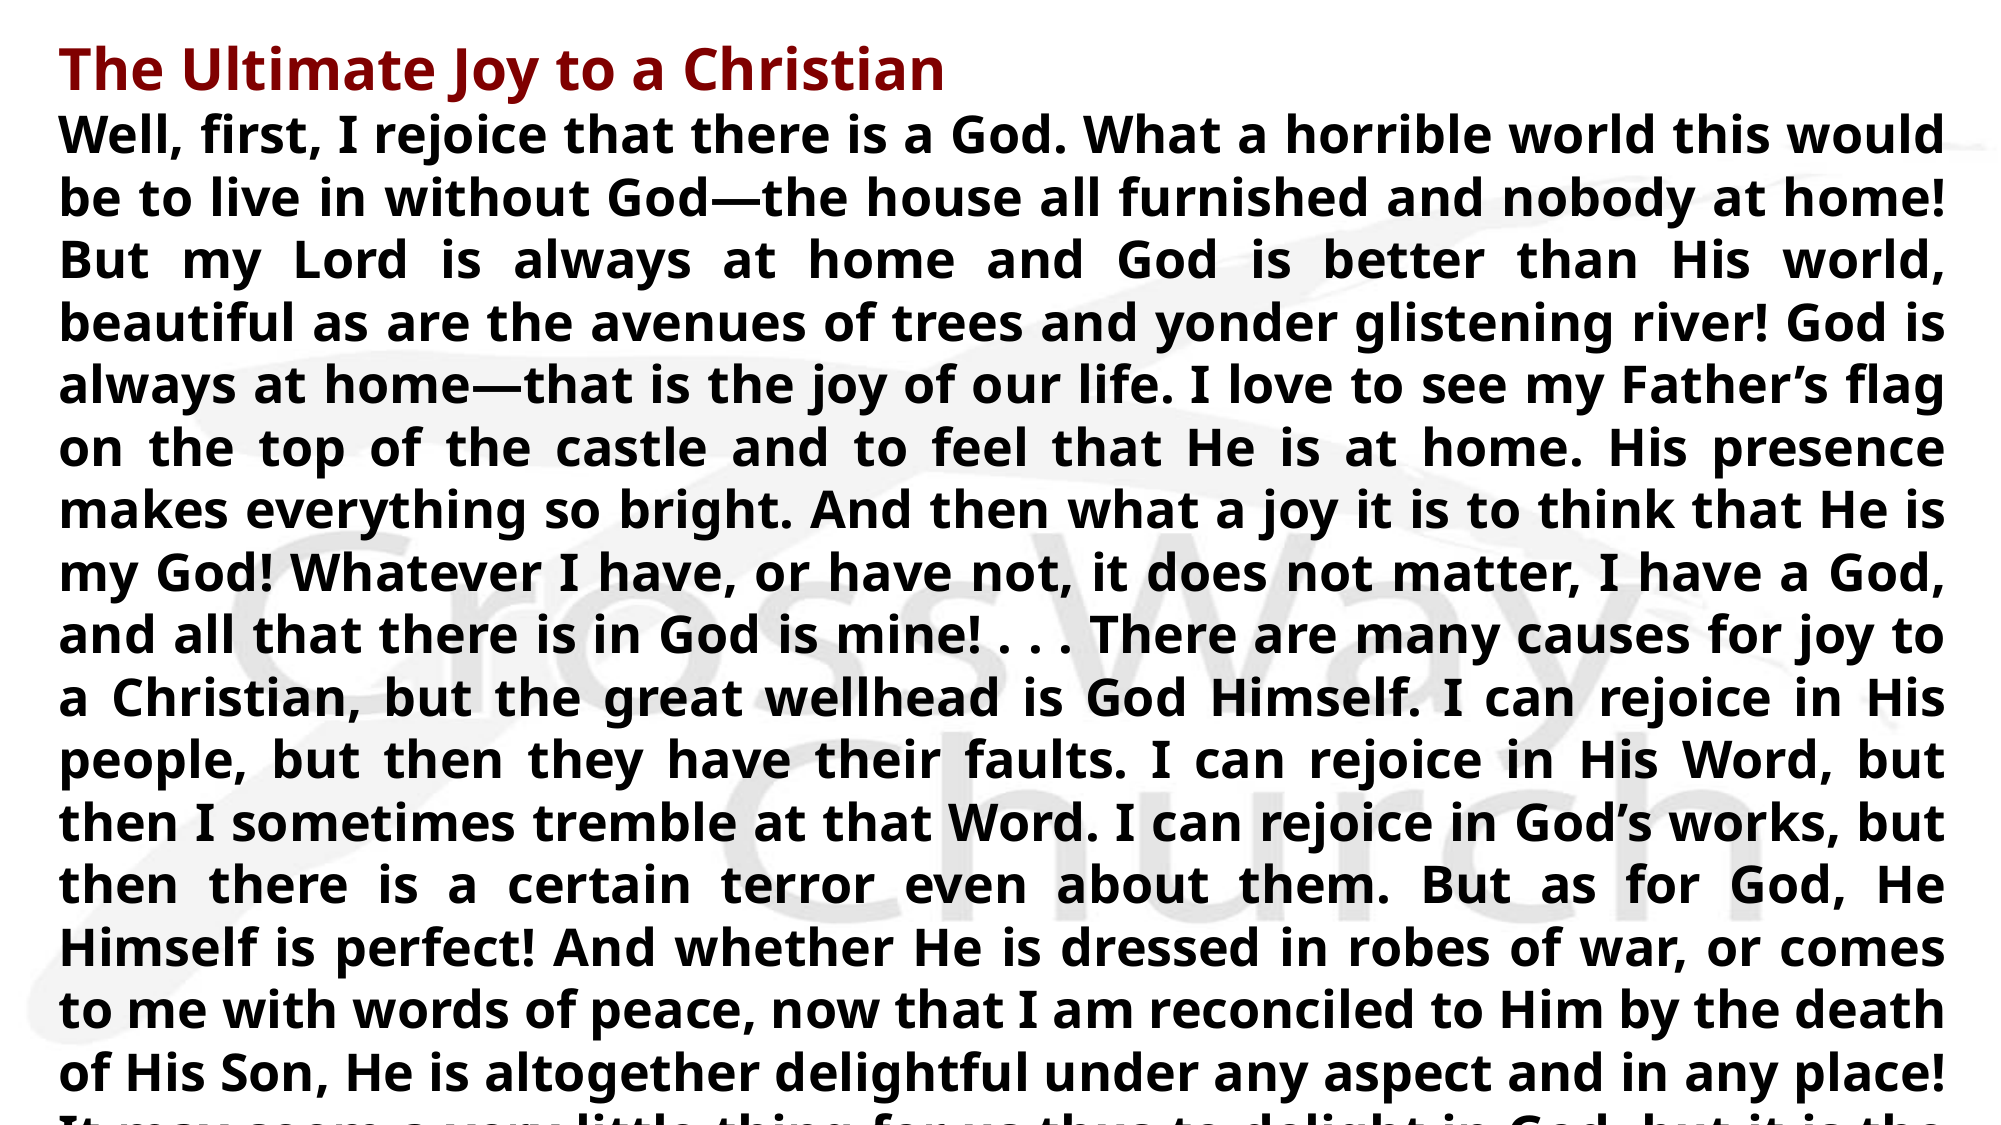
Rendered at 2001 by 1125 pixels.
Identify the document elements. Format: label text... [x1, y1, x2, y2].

list The Ultimate Joy to a Christian Well, first, I rejoice that there is a God. What a horrible world this would be to live in without God—the house all furnished and nobody at home! But my Lord is always at home and God is better than His world, beautiful as are the avenues of trees and yonder glistening river! God is always at home—that is the joy of our life. I love to see my Father’s flag on the top of the castle and to feel that He is at home. His presence makes everything so bright. And then what a joy it is to think that He is my God! Whatever I have, or have not, it does not matter, I have a God, and all that there is in God is mine! . . . There are many causes for joy to a Christian, but the great wellhead is God Himself. I can rejoice in His people, but then they have their faults. I can rejoice in His Word, but then I sometimes tremble at that Word. I can rejoice in God’s works, but then there is a certain terror even about them. But as for God, He Himself is perfect! And whether He is dressed in robes of war, or comes to me with words of peace, now that I am reconciled to Him by the death of His Son, He is altogether delightful under any aspect and in any place! It may seem a very little thing for us thus to delight in God, but it is the greatest thing of all! — Charles H. Spurgeon [43, 24, 1963, 1125]
picture [0, 0, 2001, 1125]
